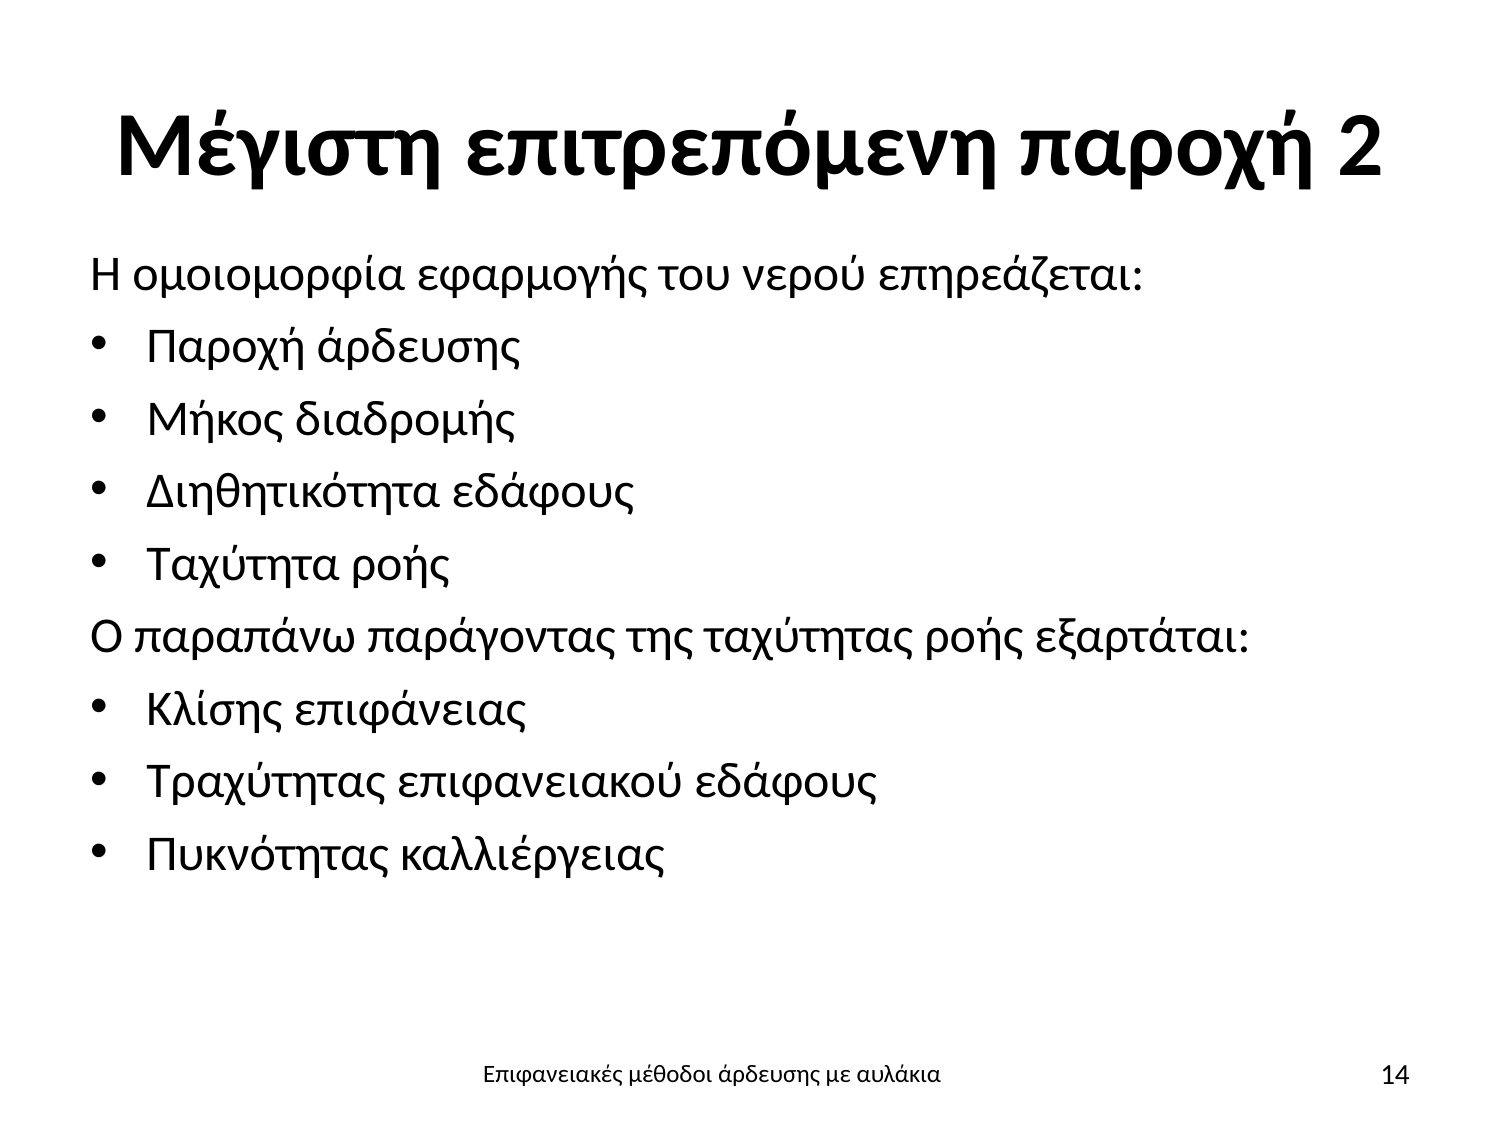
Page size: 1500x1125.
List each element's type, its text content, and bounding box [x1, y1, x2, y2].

list Η ομοιομορφία εφαρμογής του νερού επηρεάζεται: Παροχή άρδευσης Μήκος διαδρομής Διηθητικότητα εδάφους Ταχύτητα ροής Ο παραπάνω παράγοντας της ταχύτητας ροής εξαρτάται: Κλίσης επιφάνειας Τραχύτητας επιφανειακού εδάφους Πυκνότητας καλλιέργειας [75, 232, 1425, 1005]
slide_number 14 [1074, 1042, 1425, 1103]
title Μέγιστη επιτρεπόμενη παροχή 2 [75, 45, 1425, 232]
